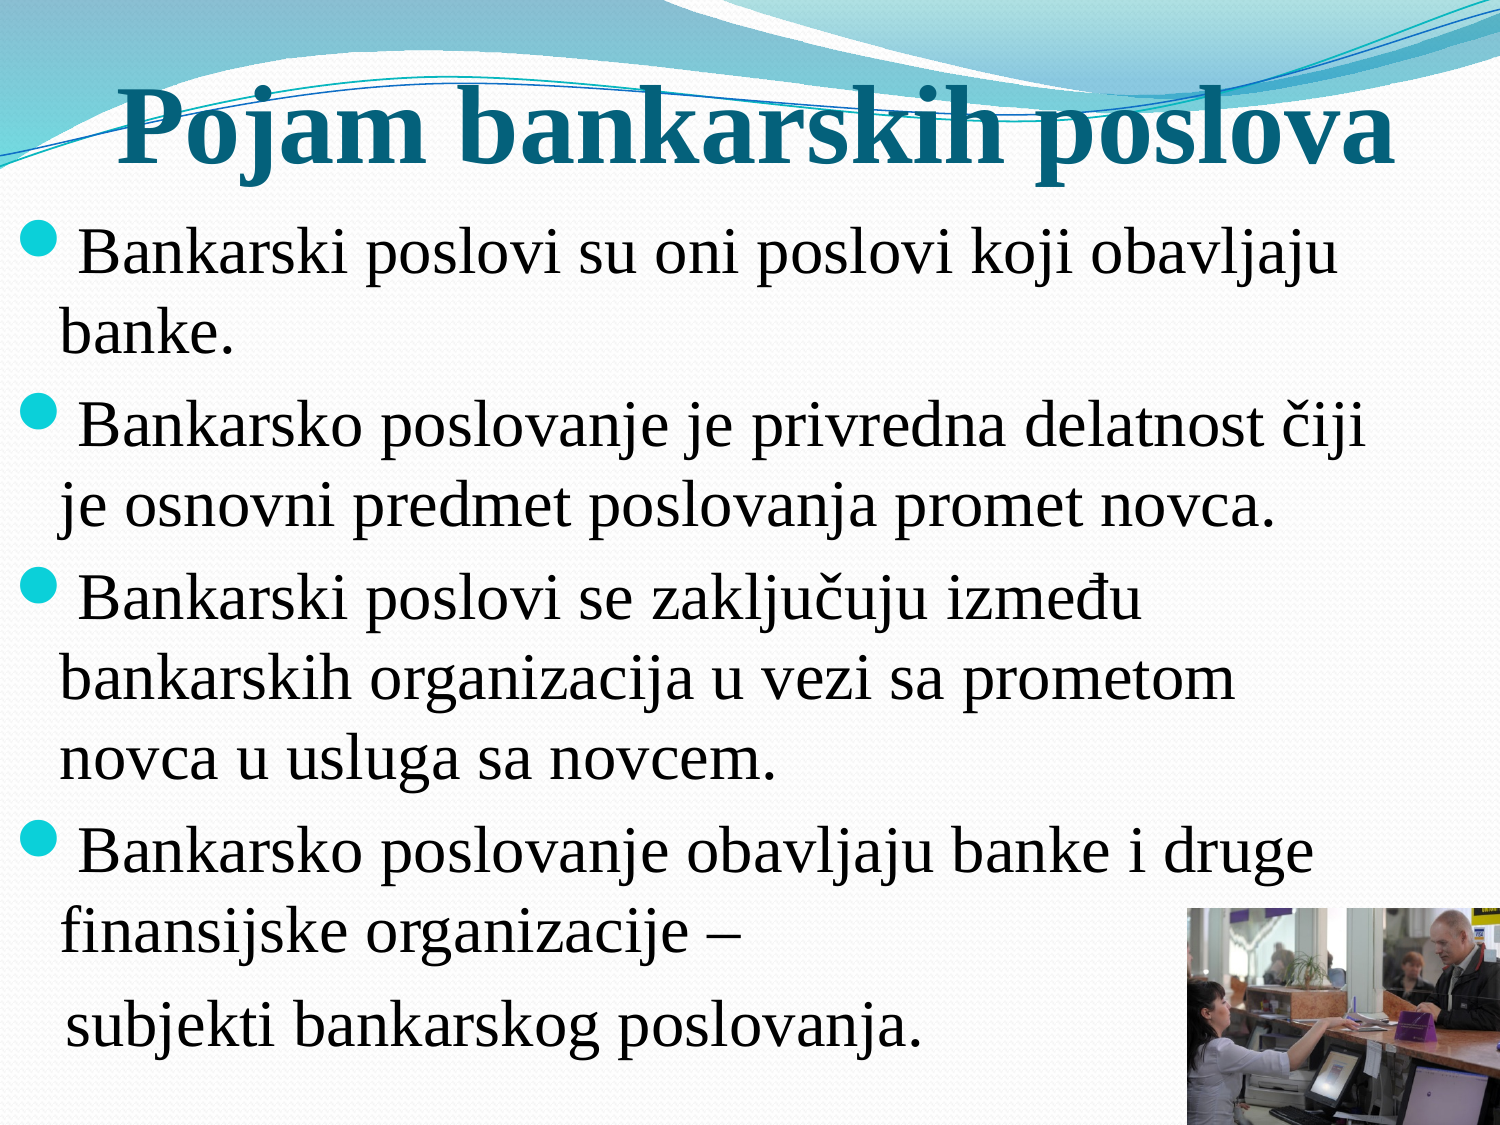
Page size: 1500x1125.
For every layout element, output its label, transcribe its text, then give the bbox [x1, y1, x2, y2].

title Pojam bankarskih poslova [82, 58, 1432, 186]
list Bankarski poslovi su oni poslovi koji obavljaju banke. Bankarsko poslovanje je privredna delatnost čiji je osnovni predmet poslovanja promet novca. Bankarski poslovi se zaključuju između bankarskih organizacija u vezi sa prometom novca u usluga sa novcem. Bankarsko poslovanje obavljaju banke i druge finansijske organizacije – subjekti bankarskog poslovanja. [0, 199, 1402, 942]
picture [1187, 908, 1500, 1125]
